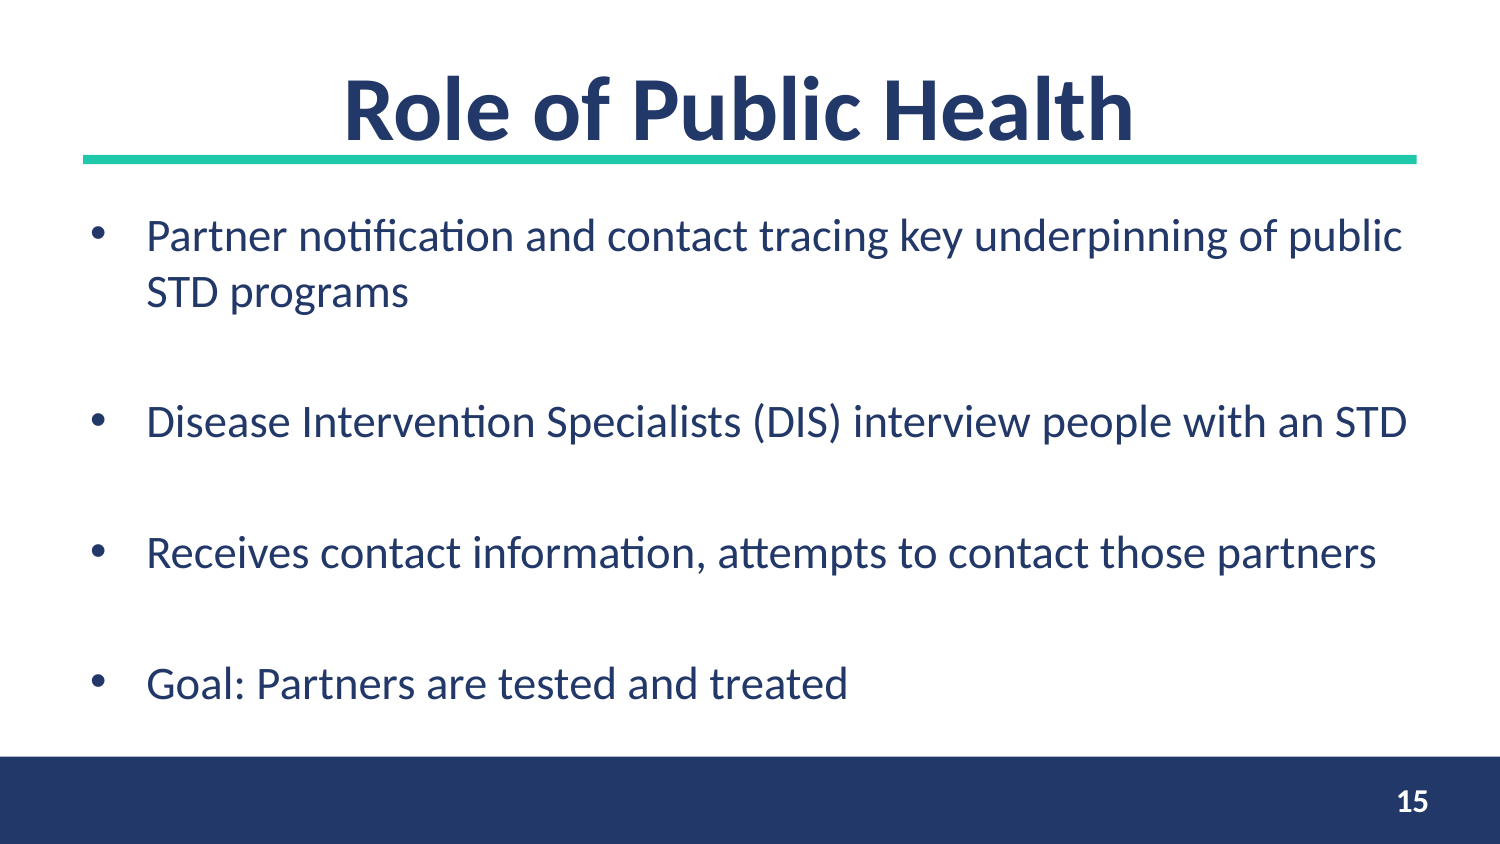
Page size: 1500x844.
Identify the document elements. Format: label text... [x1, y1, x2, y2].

slide_number 15 [1362, 771, 1463, 827]
list Partner notification and contact tracing key underpinning of public STD programs Disease Intervention Specialists (DIS) interview people with an STD Receives contact information, attempts to contact those partners Goal: Partners are tested and treated [75, 196, 1425, 754]
title Role of Public Health [75, 33, 1425, 175]
